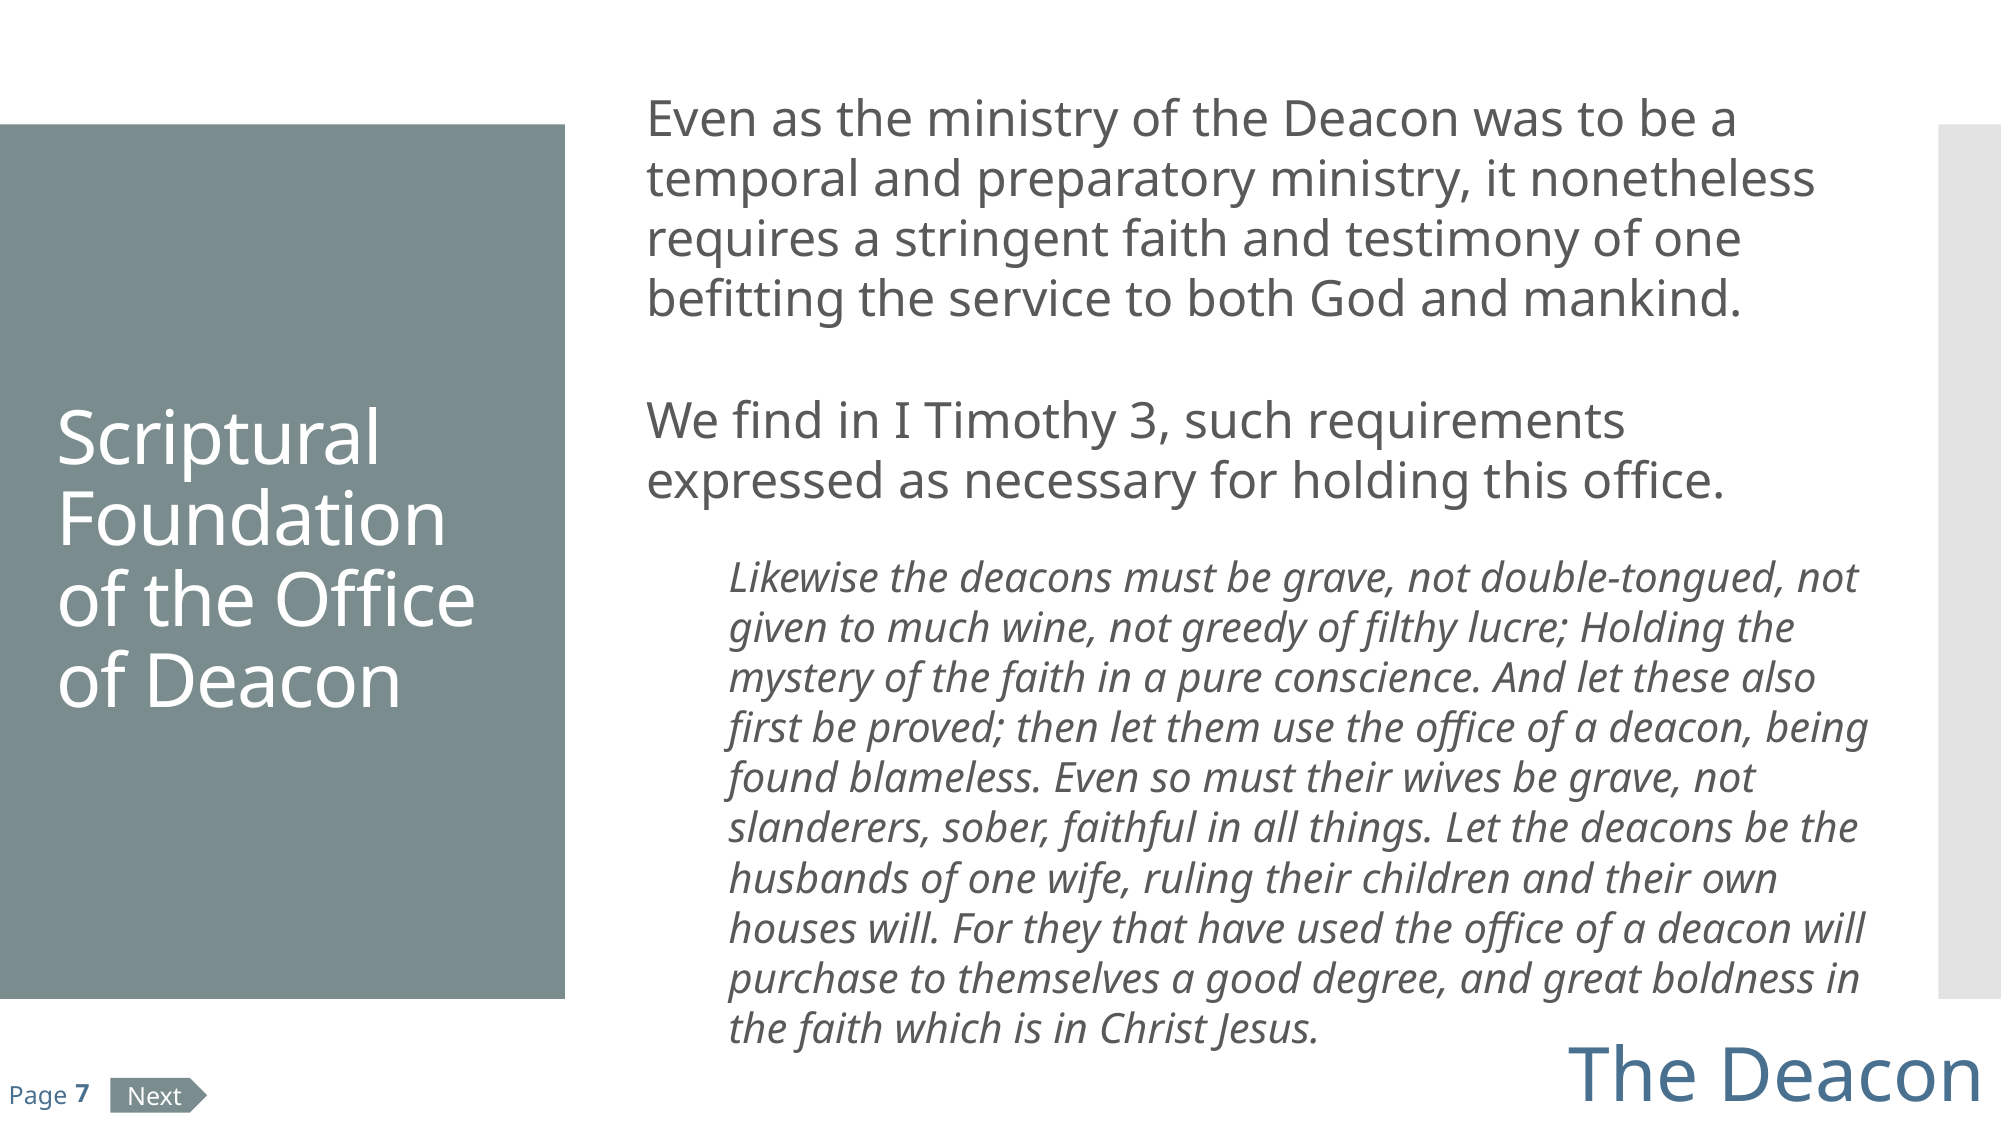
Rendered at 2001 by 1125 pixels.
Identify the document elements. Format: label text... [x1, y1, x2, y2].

list Even as the ministry of the Deacon was to be a temporal and preparatory ministry, it nonetheless requires a stringent faith and testimony of one befitting the service to both God and mankind. We find in I Timothy 3, such requirements expressed as necessary for holding this office. Likewise the deacons must be grave, not double-tongued, not given to much wine, not greedy of filthy lucre; Holding the mystery of the faith in a pure conscience. And let these also first be proved; then let them use the office of a deacon, being found blameless. Even so must their wives be grave, not slanderers, sober, faithful in all things. Let the deacons be the husbands of one wife, ruling their children and their own houses will. For they that have used the office of a deacon will purchase to themselves a good degree, and great boldness in the faith which is in Christ Jesus. [631, 477, 1894, 660]
title Scriptural Foundation of the Office of Deacon [41, 184, 525, 940]
